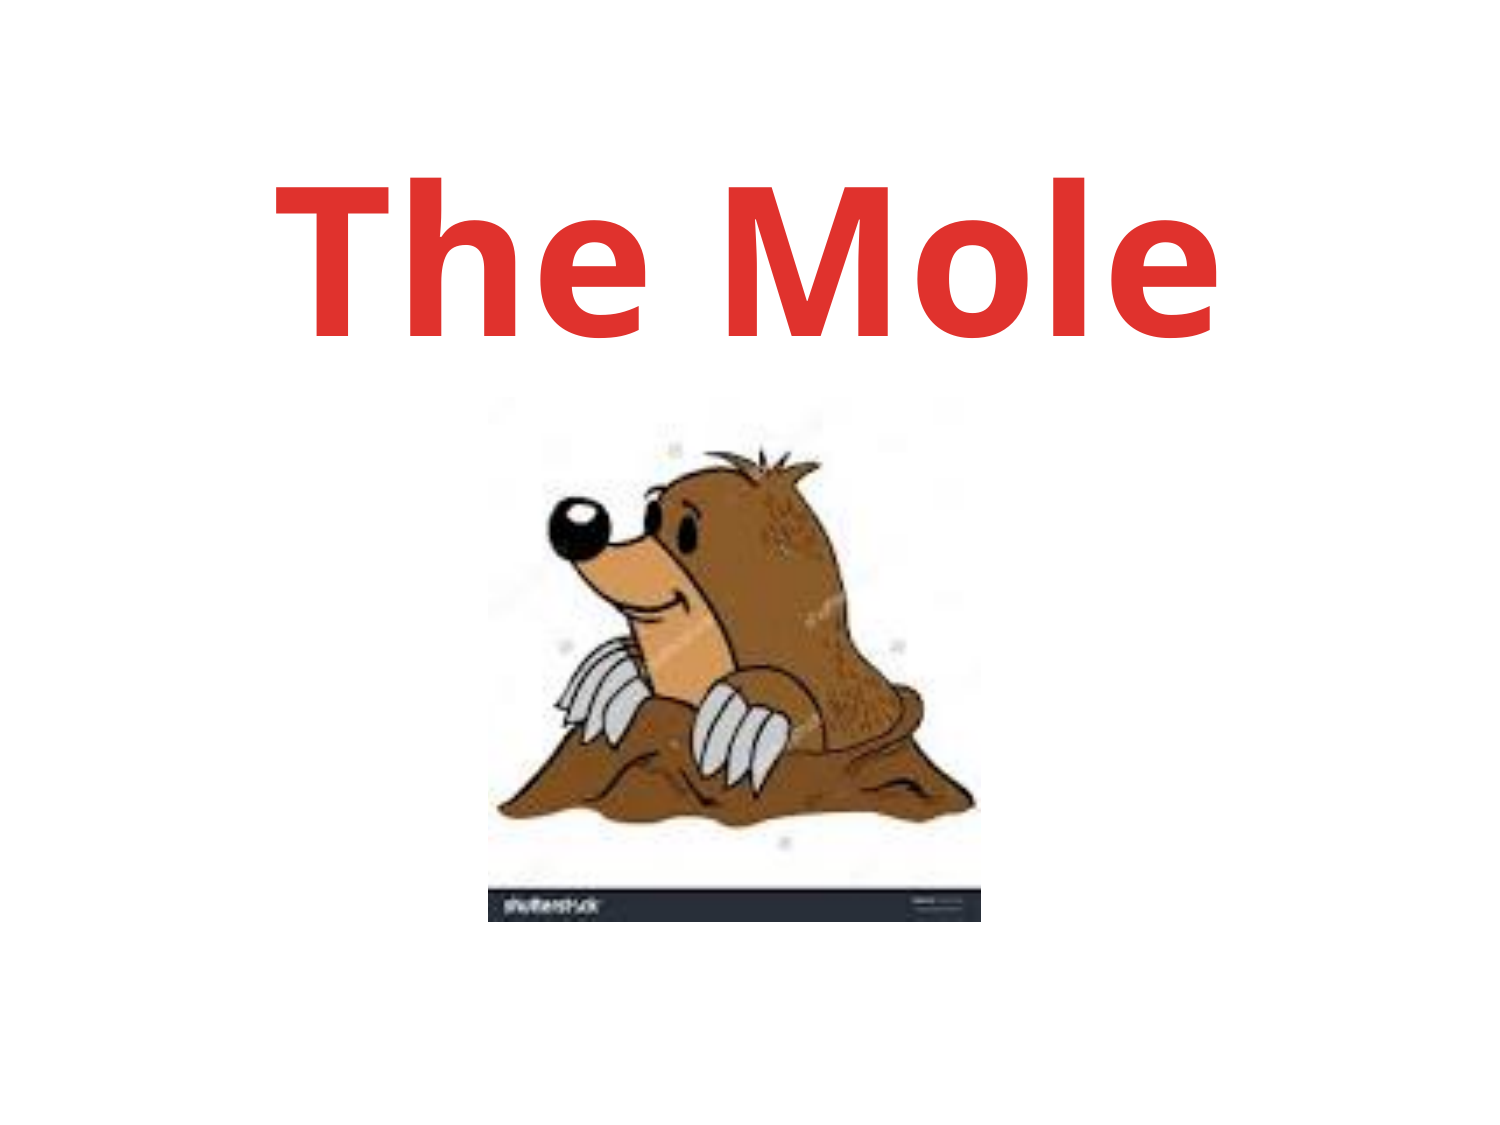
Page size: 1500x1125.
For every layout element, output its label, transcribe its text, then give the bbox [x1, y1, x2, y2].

text_box The Mole [257, 120, 1242, 386]
picture [488, 397, 981, 922]
